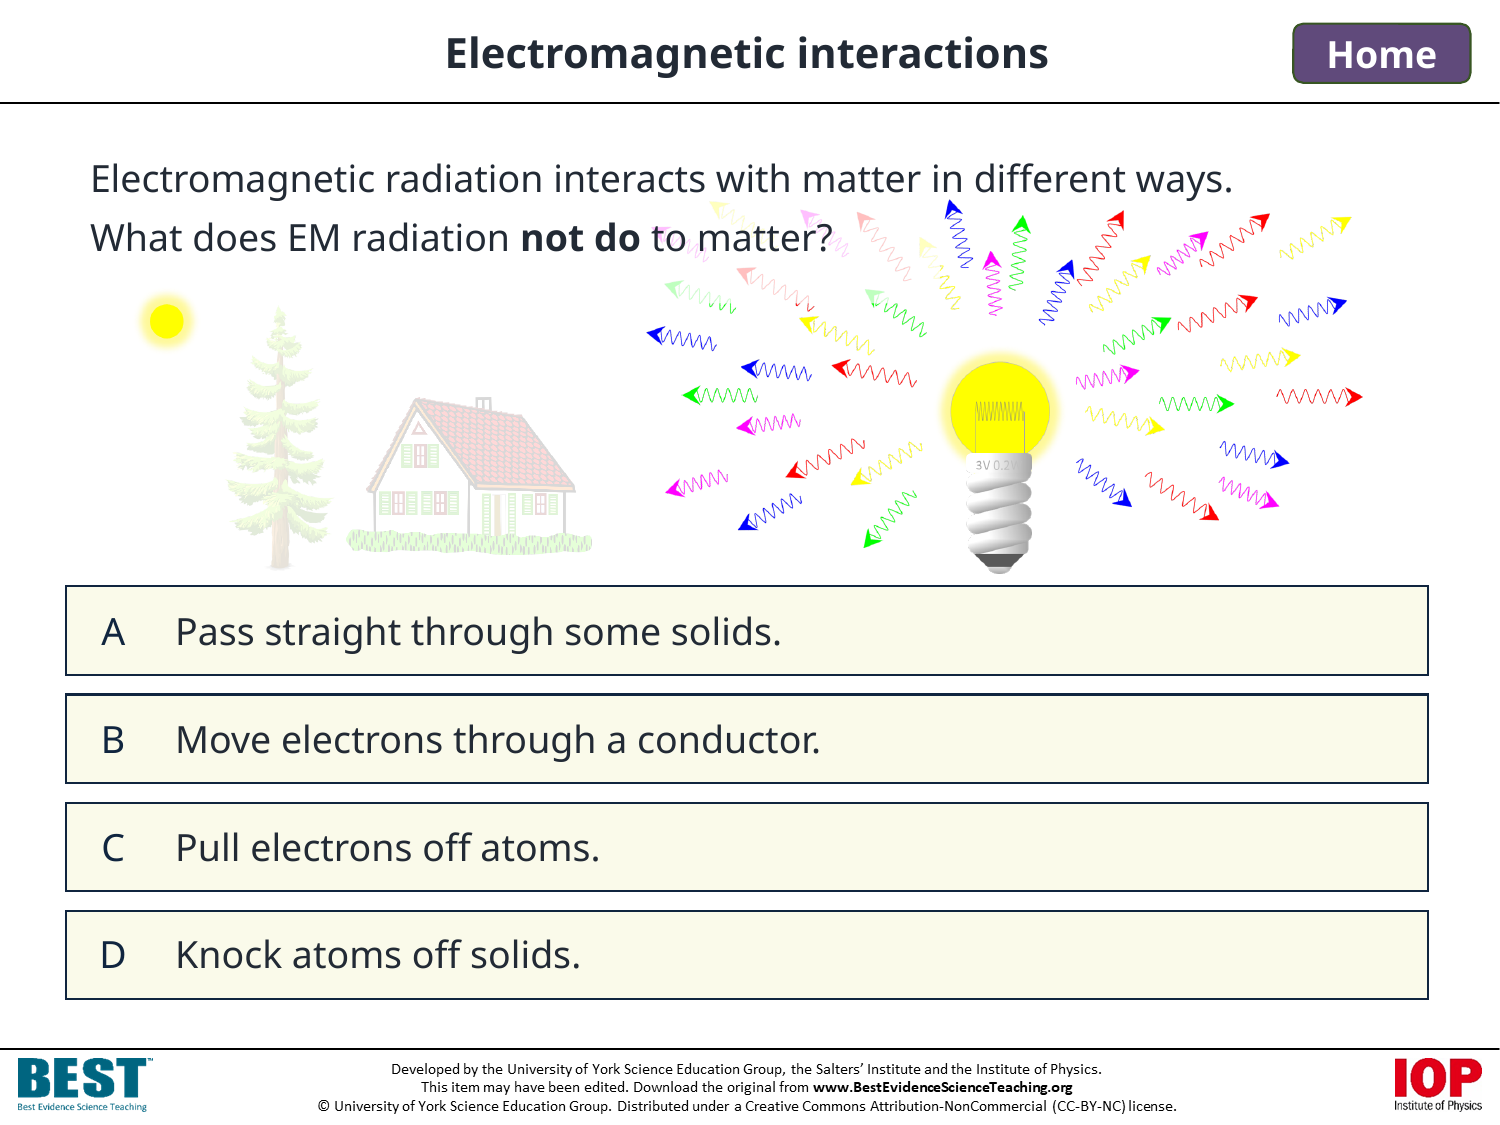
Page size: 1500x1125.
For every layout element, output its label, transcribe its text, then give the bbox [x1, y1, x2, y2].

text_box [128, 154, 1363, 574]
text_box Electromagnetic interactions [23, 4, 1471, 99]
picture [0, 102, 1500, 1125]
text_box Home [1292, 22, 1472, 84]
